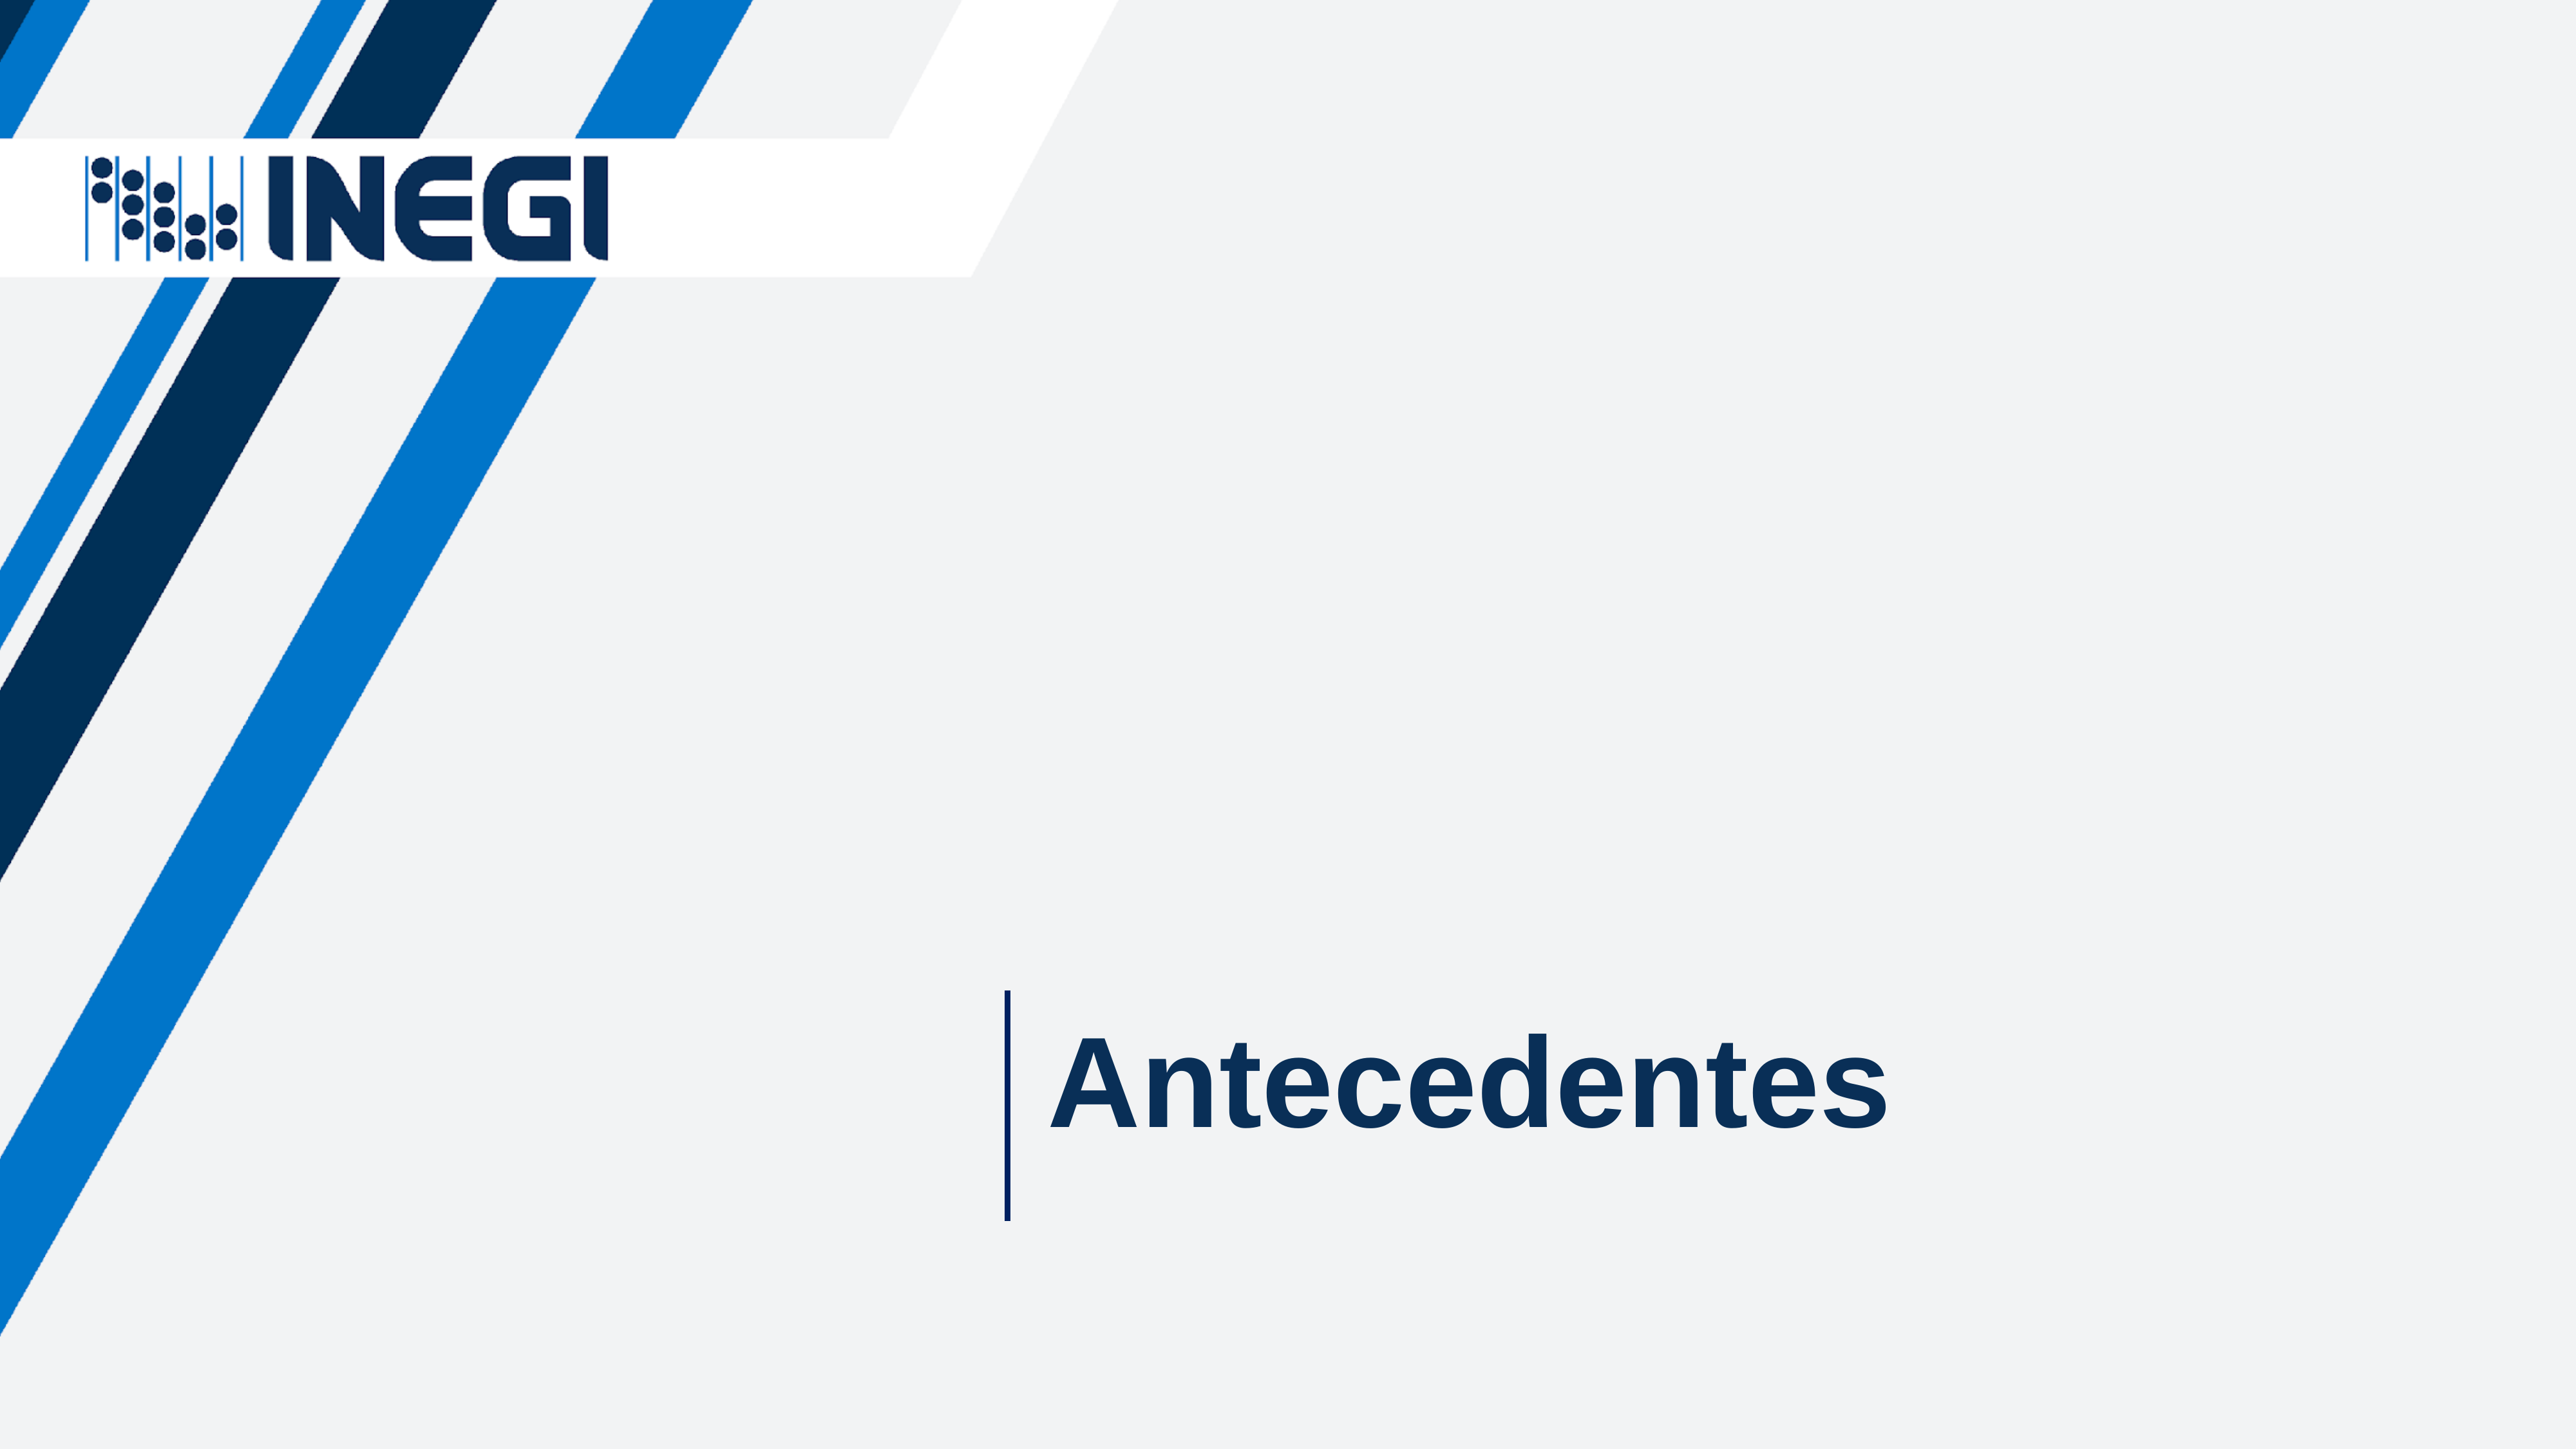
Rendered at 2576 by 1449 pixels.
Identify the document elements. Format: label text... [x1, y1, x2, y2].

picture [0, 0, 2576, 1449]
title Antecedentes [1043, 994, 2399, 1236]
